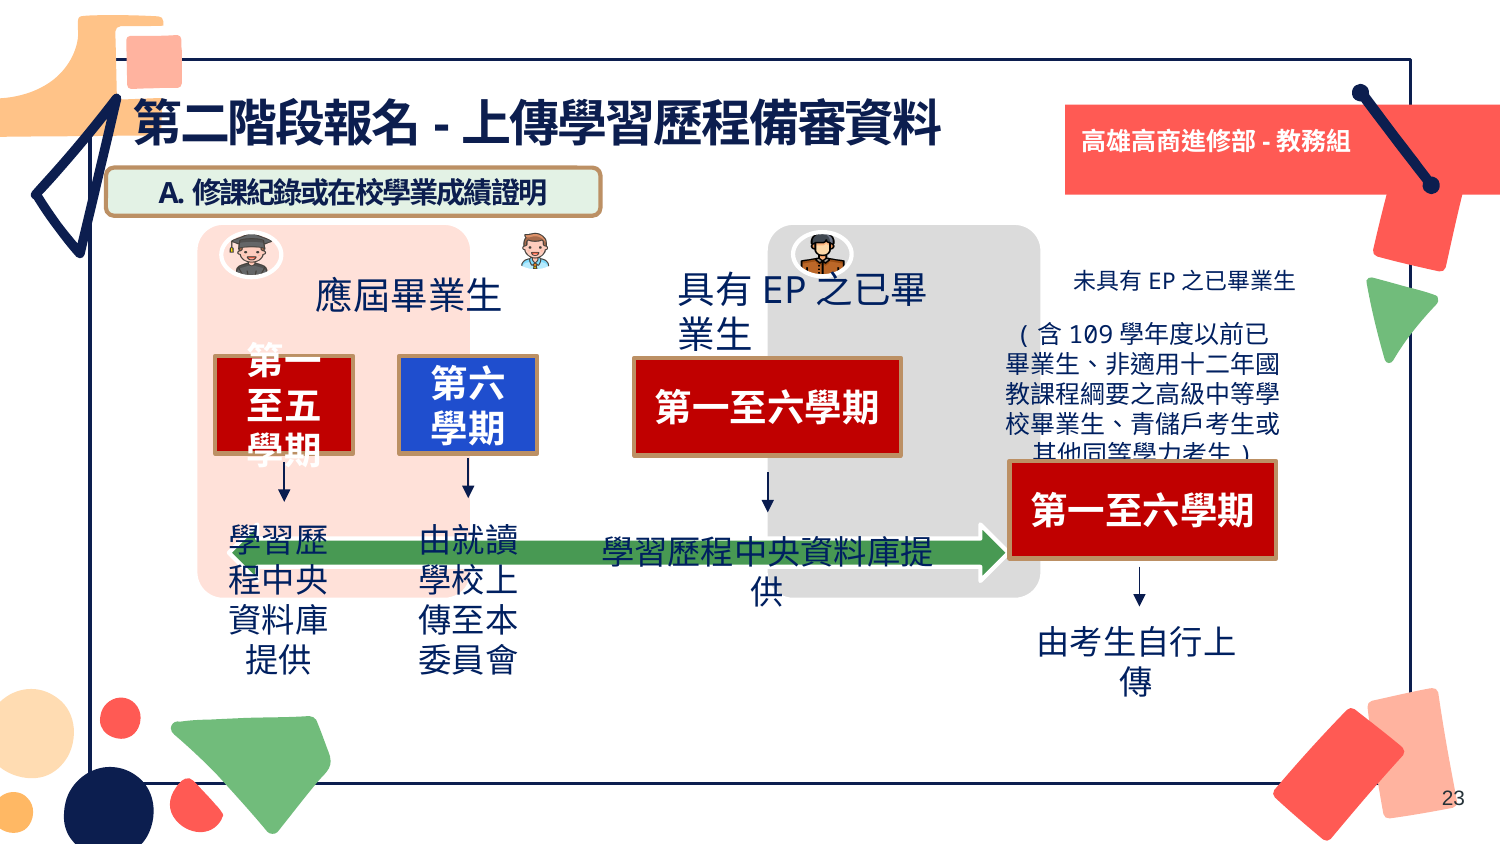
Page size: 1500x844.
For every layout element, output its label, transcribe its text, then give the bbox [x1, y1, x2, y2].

slide_number 23 [1389, 764, 1480, 830]
text_box [1330, 305, 1433, 800]
title 第二階段報名-上傳學習歷程備審資料 [116, 72, 1383, 165]
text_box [1256, 158, 1500, 297]
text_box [105, 167, 1327, 802]
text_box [1064, 104, 1500, 165]
